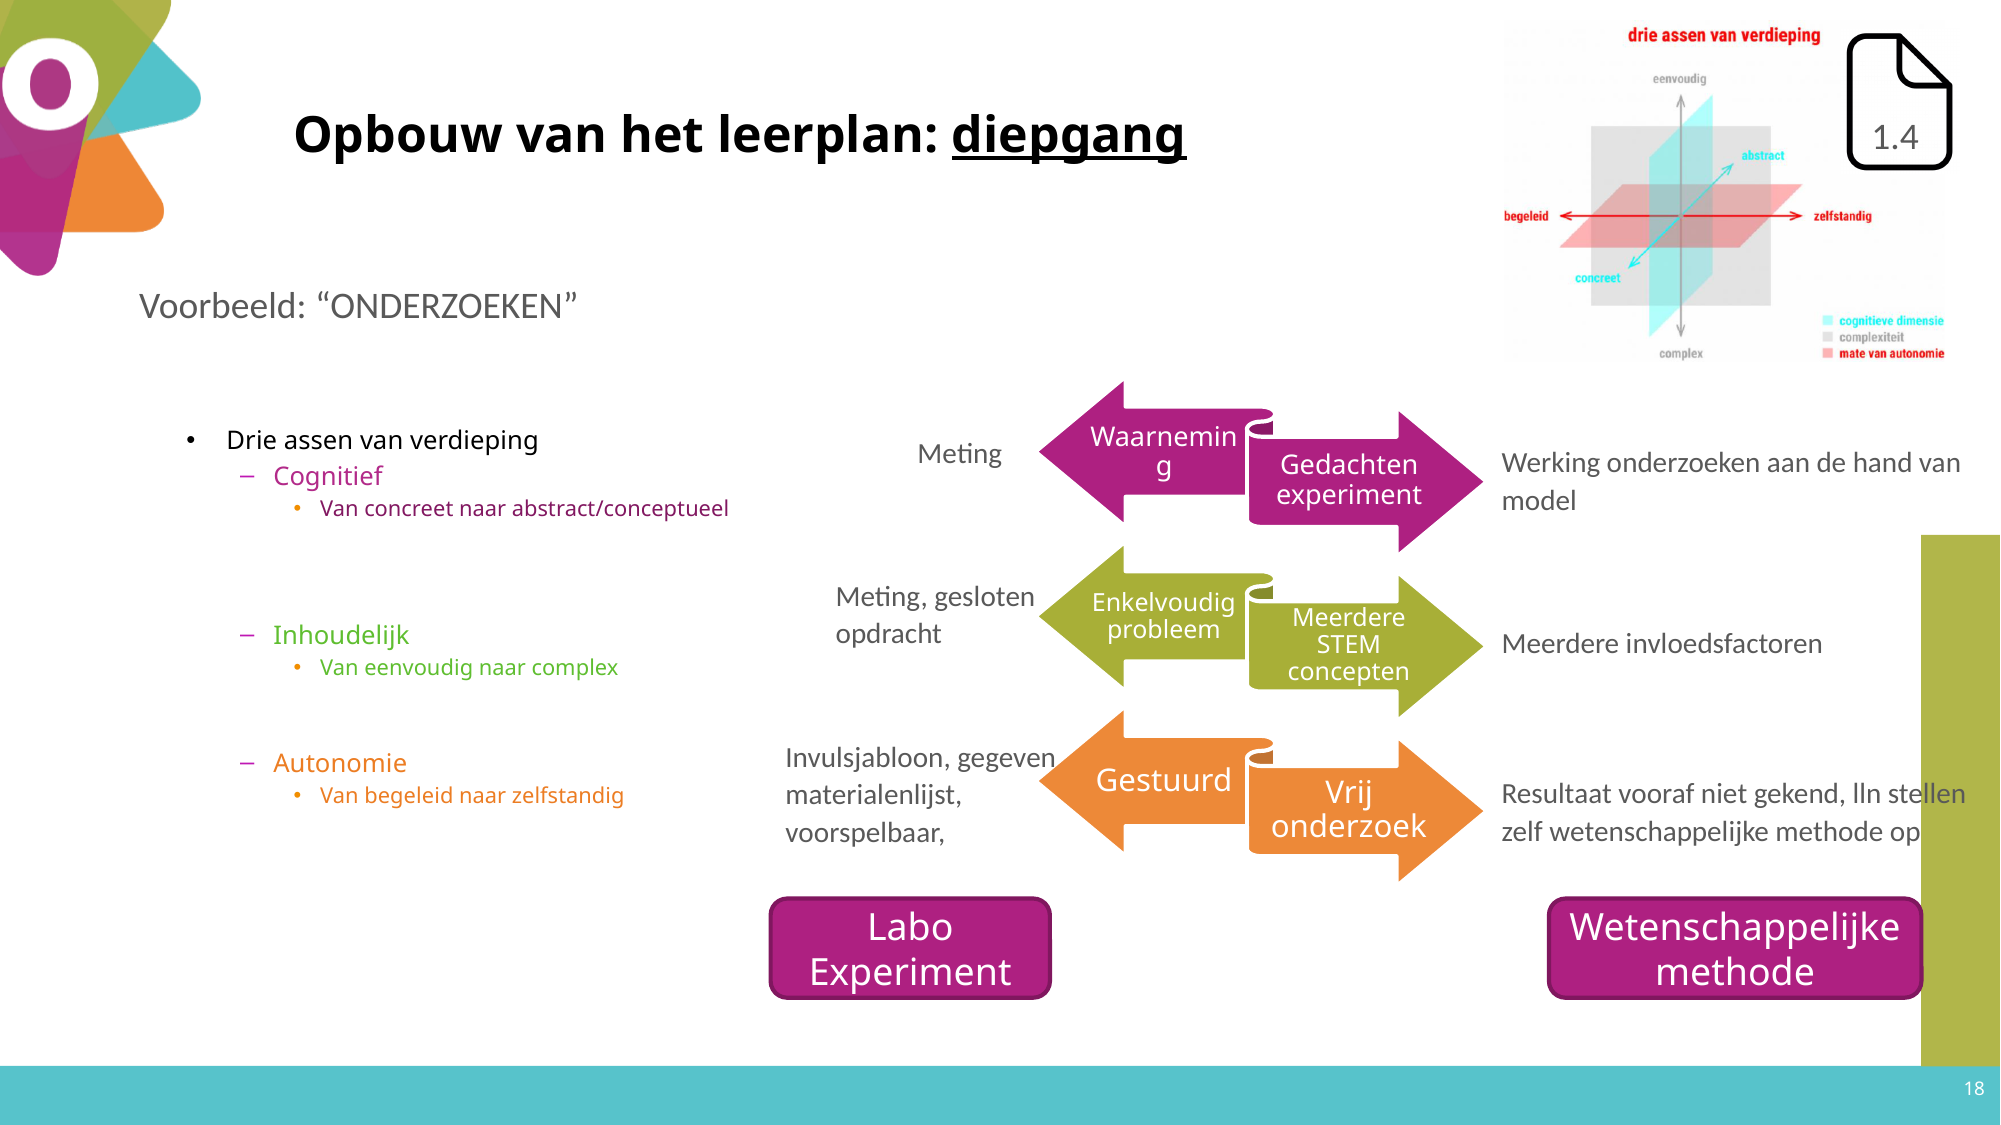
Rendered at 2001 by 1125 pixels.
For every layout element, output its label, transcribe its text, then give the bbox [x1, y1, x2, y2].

text_box Labo Experiment [768, 896, 1053, 1000]
text_box Meting [902, 424, 1025, 477]
picture [1494, 13, 1962, 378]
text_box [1035, 310, 1488, 466]
picture [0, 0, 201, 276]
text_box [1035, 788, 1488, 953]
text_box Invulsjabloon, gegeven materialenlijst, voorspelbaar, [770, 728, 1025, 856]
text_box Voorbeeld: “ONDERZOEKEN” [124, 270, 630, 334]
text_box Meerdere invloedsfactoren [1491, 614, 1993, 668]
title Opbouw van het leerplan: diepgang [278, 38, 1484, 227]
text_box Werking onderzoeken aan de hand van model [1491, 433, 1993, 524]
text_box Drie assen van verdieping Cognitief Van concreet naar abstract/conceptueel Inhoudelijk Van eenvoudig naar complex Autonomie Van begeleid naar zelfstandig [171, 416, 882, 817]
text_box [1840, 27, 1960, 175]
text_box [1035, 475, 1488, 788]
text_box Meting, gesloten opdracht [820, 567, 1025, 657]
text_box Wetenschappelijke methode [1546, 896, 1924, 1000]
slide_number 18 [1548, 1054, 2000, 1125]
text_box Resultaat vooraf niet gekend, lln stellen zelf wetenschappelijke methode op [1491, 764, 1993, 855]
